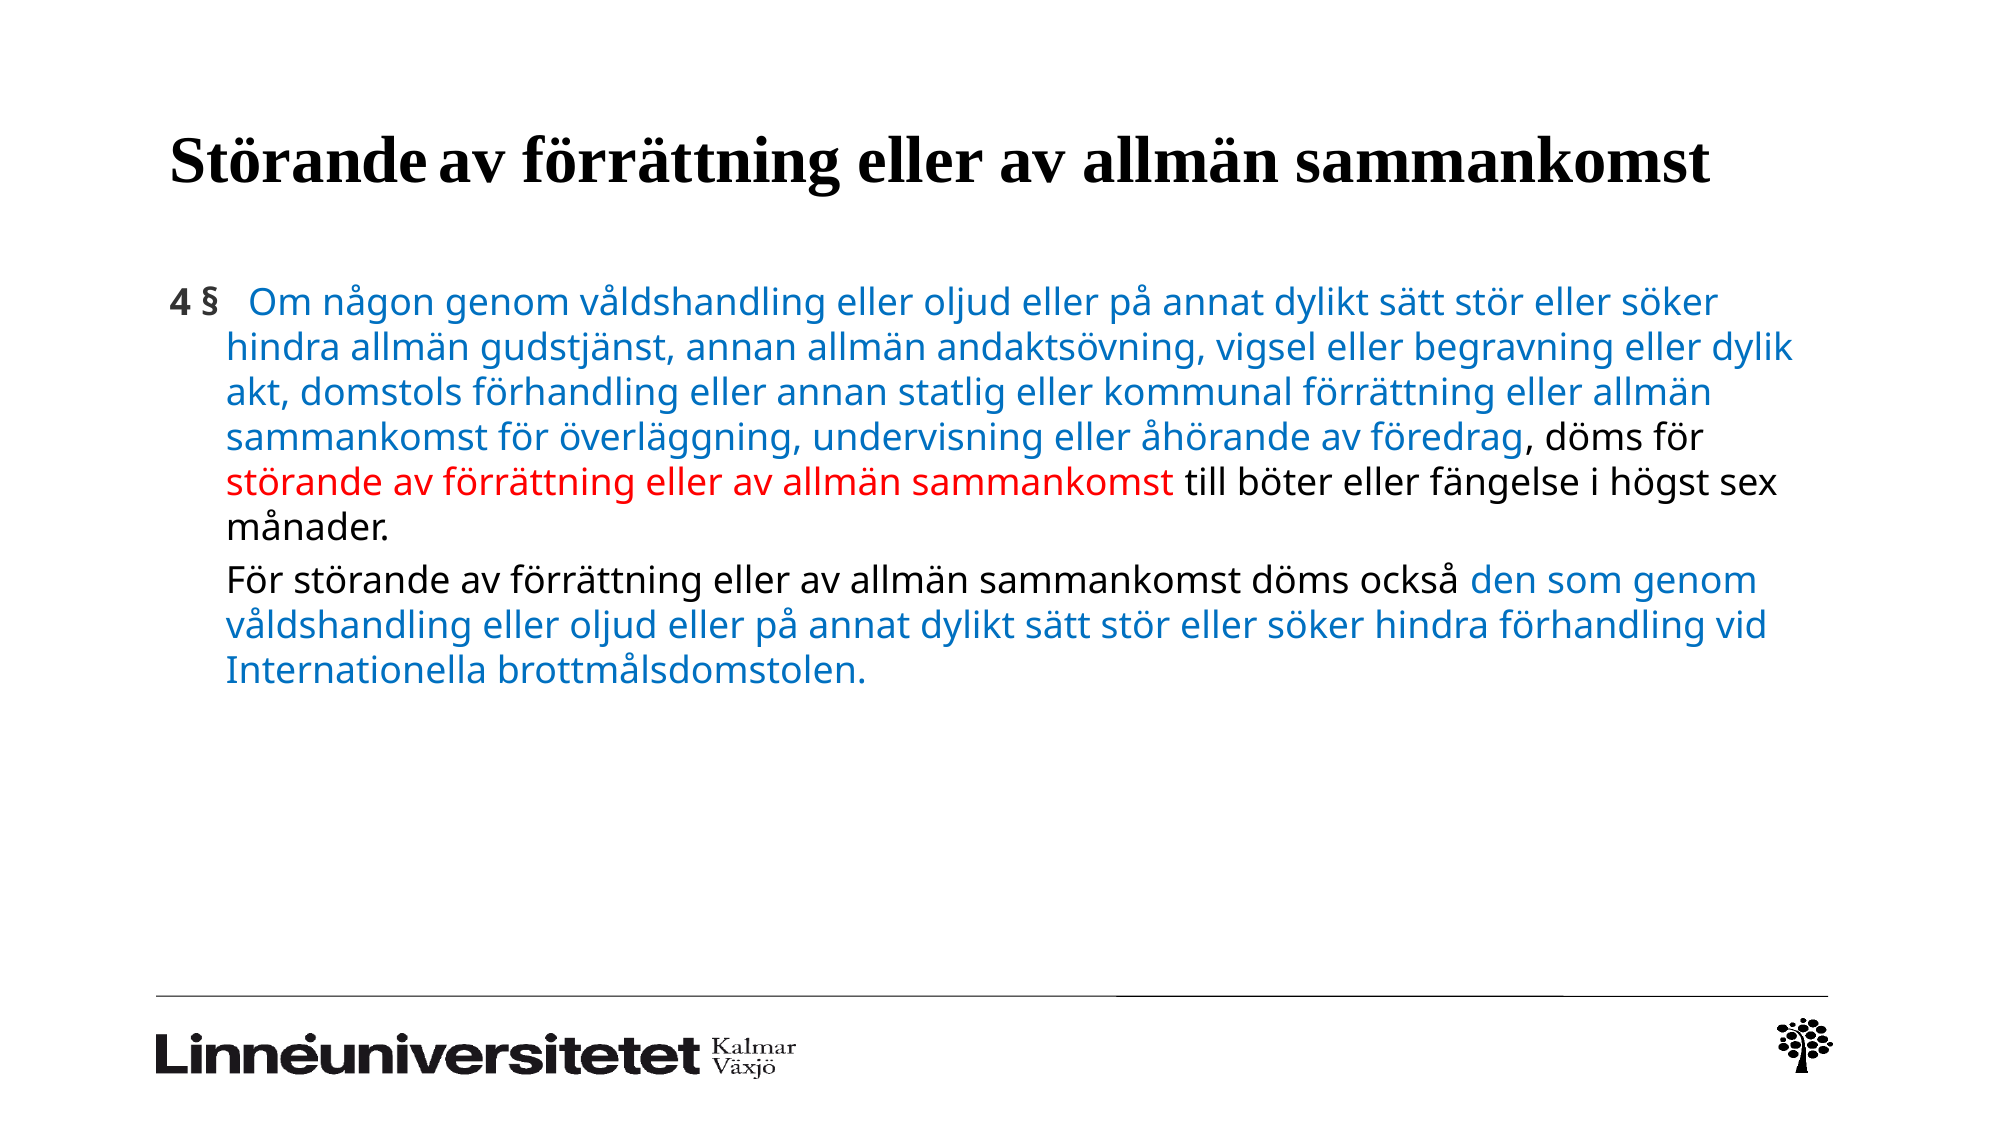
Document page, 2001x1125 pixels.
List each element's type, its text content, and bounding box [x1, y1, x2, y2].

picture [1777, 1018, 1833, 1073]
picture [156, 1033, 796, 1079]
list 4 § Om någon genom våldshandling eller oljud eller på annat dylikt sätt stör eller söker hindra allmän gudstjänst, annan allmän andaktsövning, vigsel eller begravning eller dylik akt, domstols förhandling eller annan statlig eller kommunal förrättning eller allmän sammankomst för överläggning, undervisning eller åhörande av föredrag, döms för störande av förrättning eller av allmän sammankomst till böter eller fängelse i högst sex månader. För störande av förrättning eller av allmän sammankomst döms också den som genom våldshandling eller oljud eller på annat dylikt sätt stör eller söker hindra förhandling vid Internationella brottmålsdomstolen. [154, 270, 1830, 950]
title Störande av förrättning eller av allmän sammankomst [154, 132, 1827, 257]
